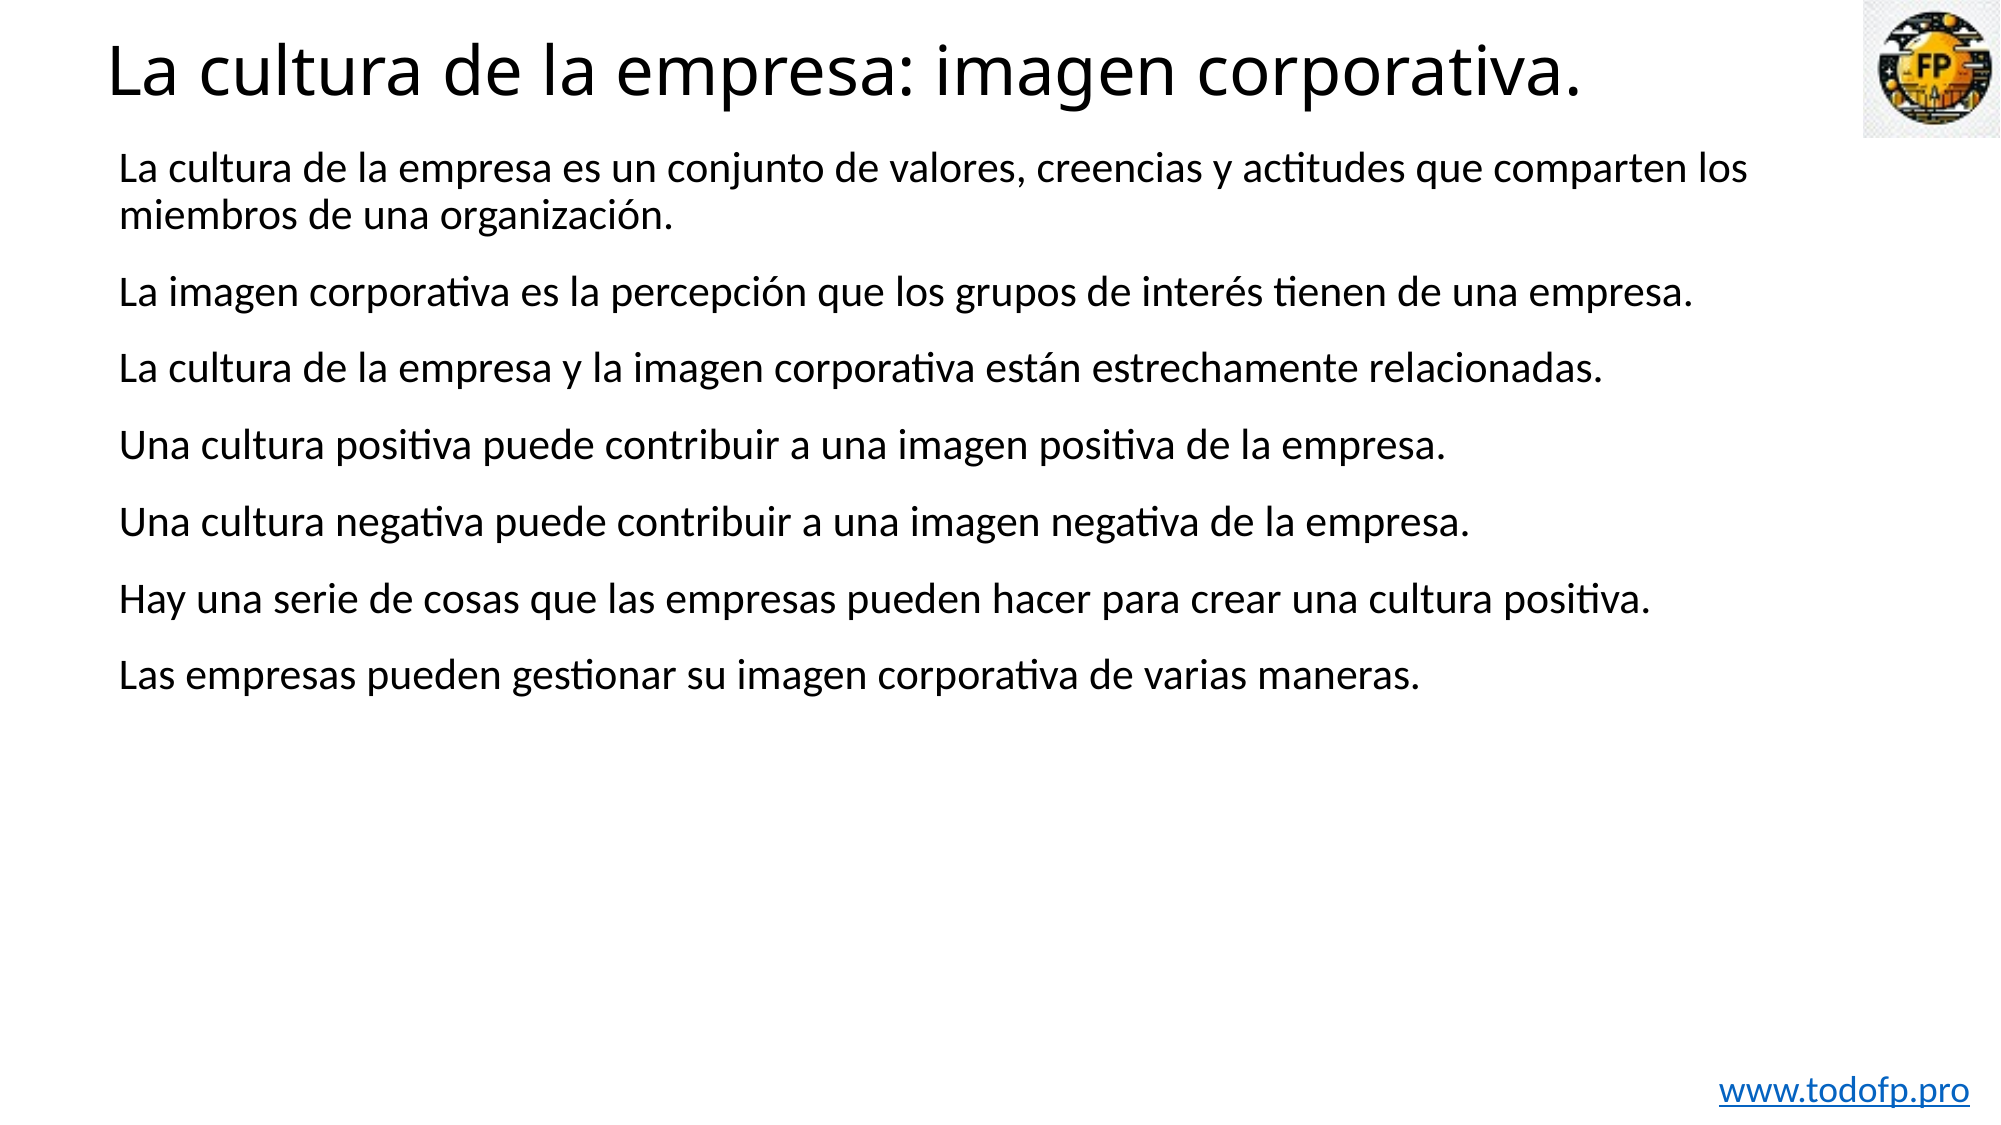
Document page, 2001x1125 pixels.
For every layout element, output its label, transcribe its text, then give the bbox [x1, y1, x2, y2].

title La cultura de la empresa: imagen corporativa. [91, 16, 1819, 131]
list La cultura de la empresa es un conjunto de valores, creencias y actitudes que comparten los miembros de una organización. La imagen corporativa es la percepción que los grupos de interés tienen de una empresa. La cultura de la empresa y la imagen corporativa están estrechamente relacionadas. Una cultura positiva puede contribuir a una imagen positiva de la empresa. Una cultura negativa puede contribuir a una imagen negativa de la empresa. Hay una serie de cosas que las empresas pueden hacer para crear una cultura positiva. Las empresas pueden gestionar su imagen corporativa de varias maneras. [104, 136, 1915, 1063]
picture [1863, 0, 2000, 138]
text_box www.todofp.pro [1692, 1057, 1986, 1117]
